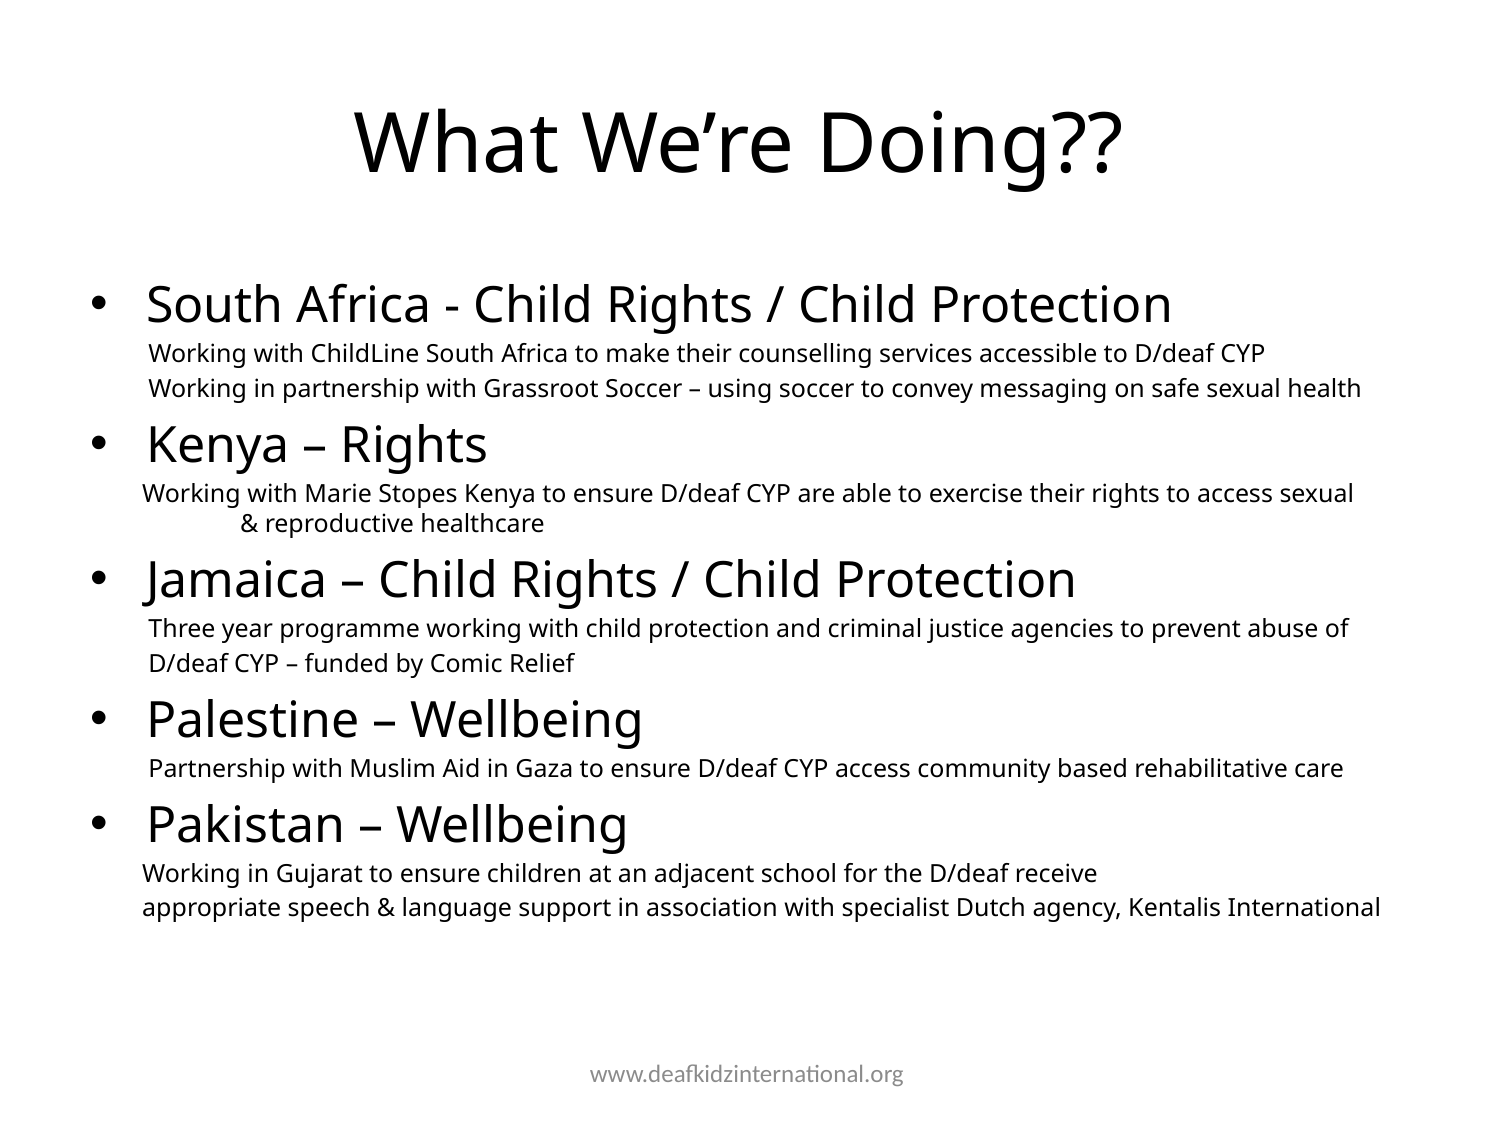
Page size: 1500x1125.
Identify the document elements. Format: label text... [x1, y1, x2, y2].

footer www.deafkidzinternational.org [512, 1042, 988, 1103]
title What We’re Doing?? [75, 45, 1425, 219]
list South Africa - Child Rights / Child Protection Working with ChildLine South Africa to make their counselling services accessible to D/deaf CYP Working in partnership with Grassroot Soccer – using soccer to convey messaging on safe sexual health Kenya – Rights Working with Marie Stopes Kenya to ensure D/deaf CYP are able to exercise their rights to access sexual & reproductive healthcare Jamaica – Child Rights / Child Protection Three year programme working with child protection and criminal justice agencies to prevent abuse of D/deaf CYP – funded by Comic Relief Palestine – Wellbeing Partnership with Muslim Aid in Gaza to ensure D/deaf CYP access community based rehabilitative care Pakistan – Wellbeing Working in Gujarat to ensure children at an adjacent school for the D/deaf receive appropriate speech & language support in association with specialist Dutch agency, Kentalis International [75, 219, 1425, 1071]
